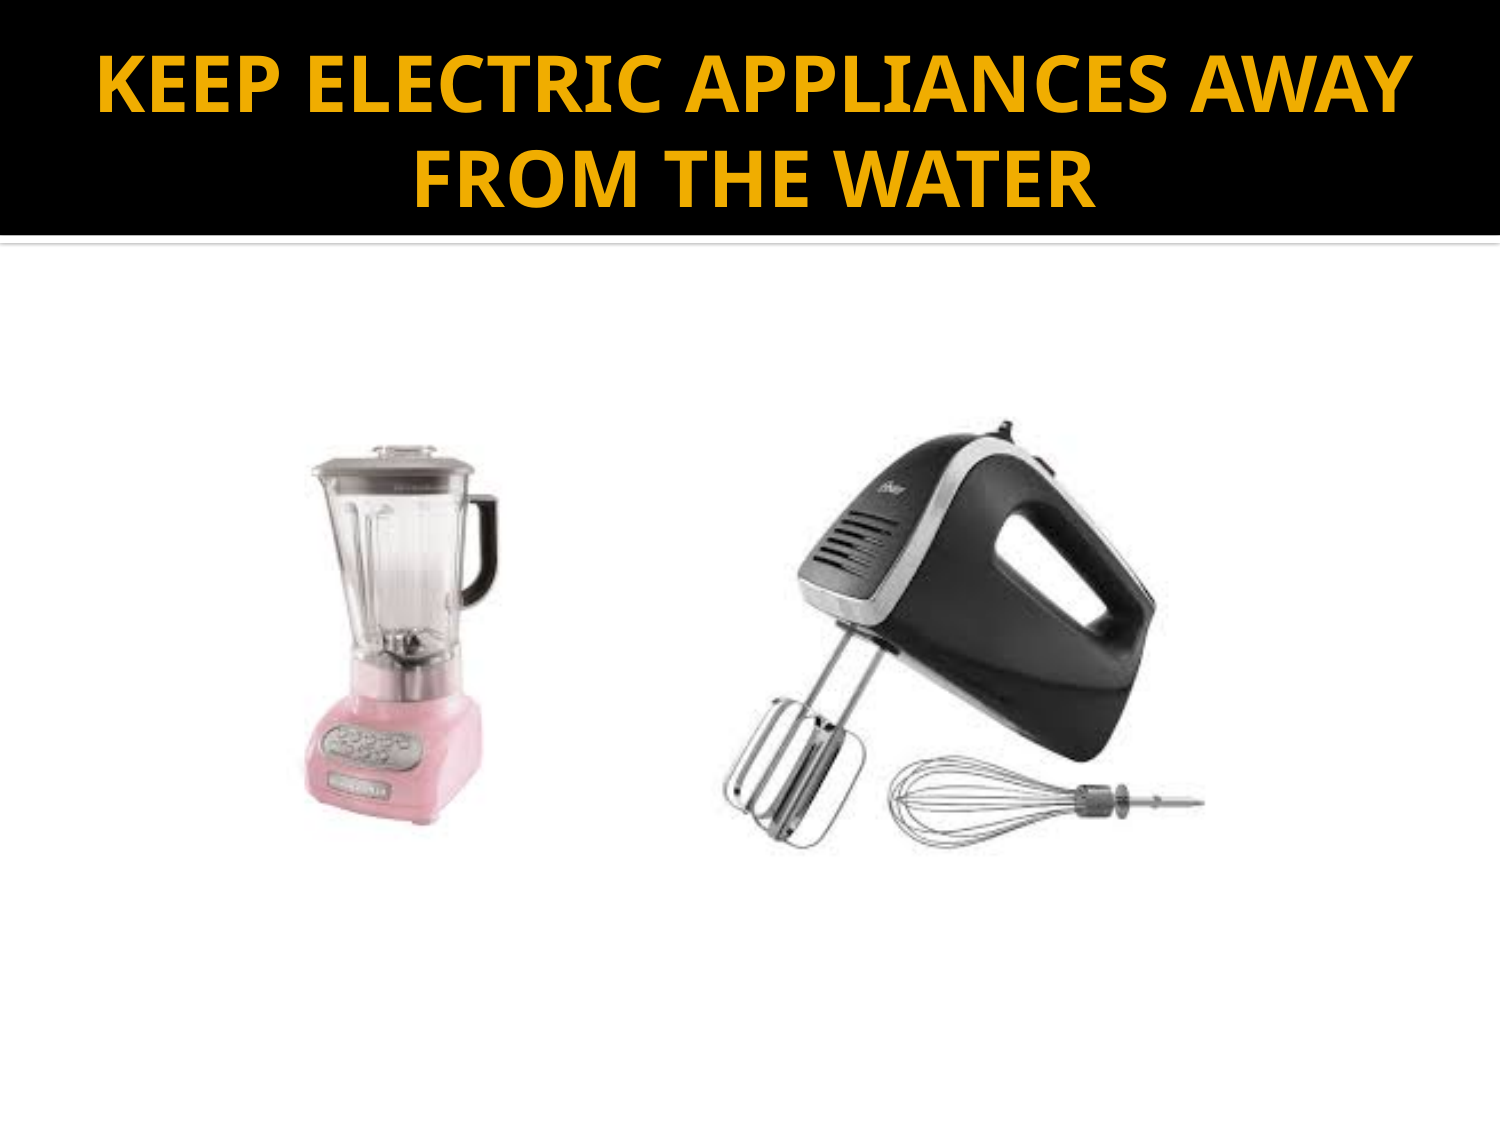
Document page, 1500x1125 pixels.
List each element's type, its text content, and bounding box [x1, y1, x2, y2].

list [162, 374, 641, 900]
picture [674, 399, 1226, 877]
title KEEP ELECTRIC APPLIANCES AWAY FROM THE WATER [75, 25, 1425, 231]
